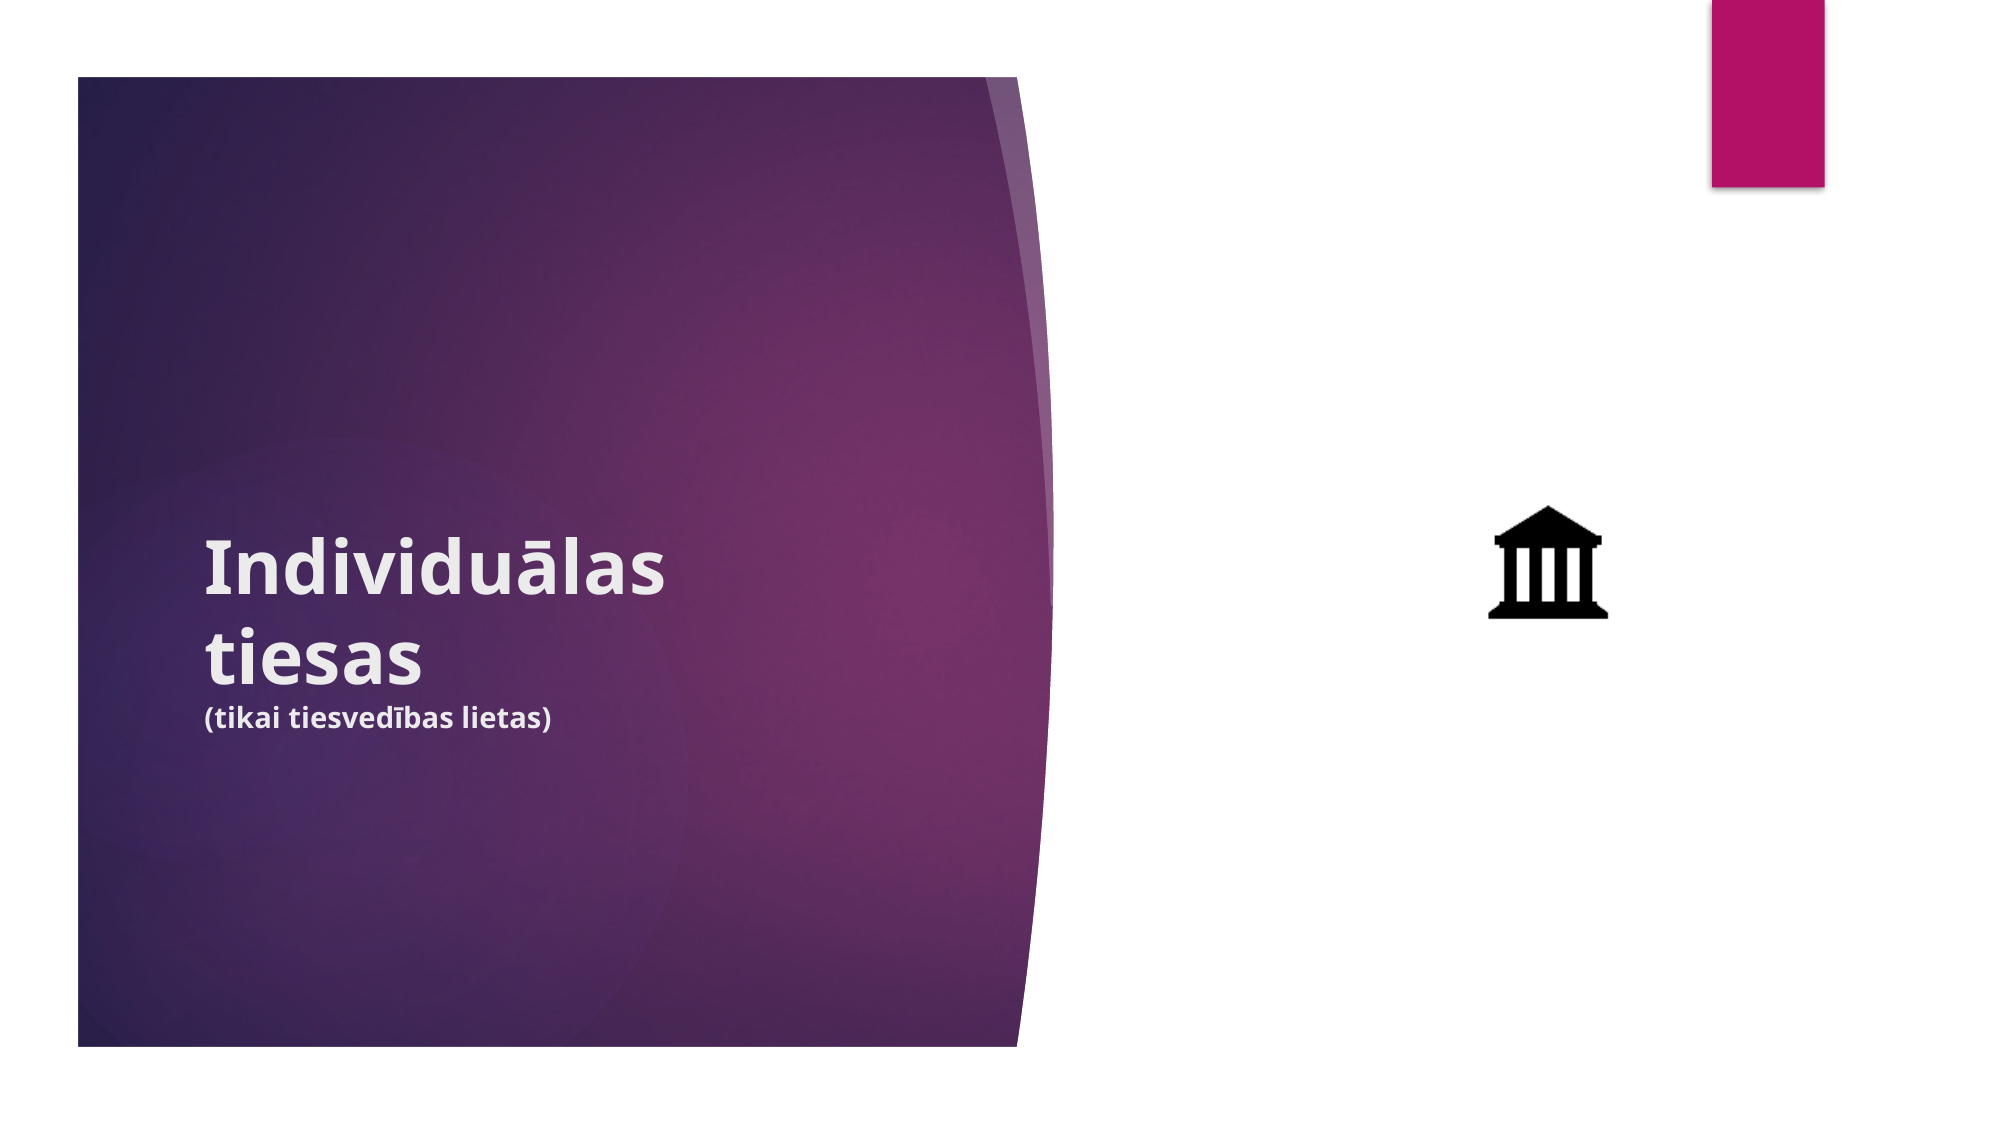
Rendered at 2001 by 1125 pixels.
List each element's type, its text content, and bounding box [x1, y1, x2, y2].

picture [1473, 487, 1624, 638]
title Individuālas tiesas (tikai tiesvedības lietas) [189, 439, 904, 814]
